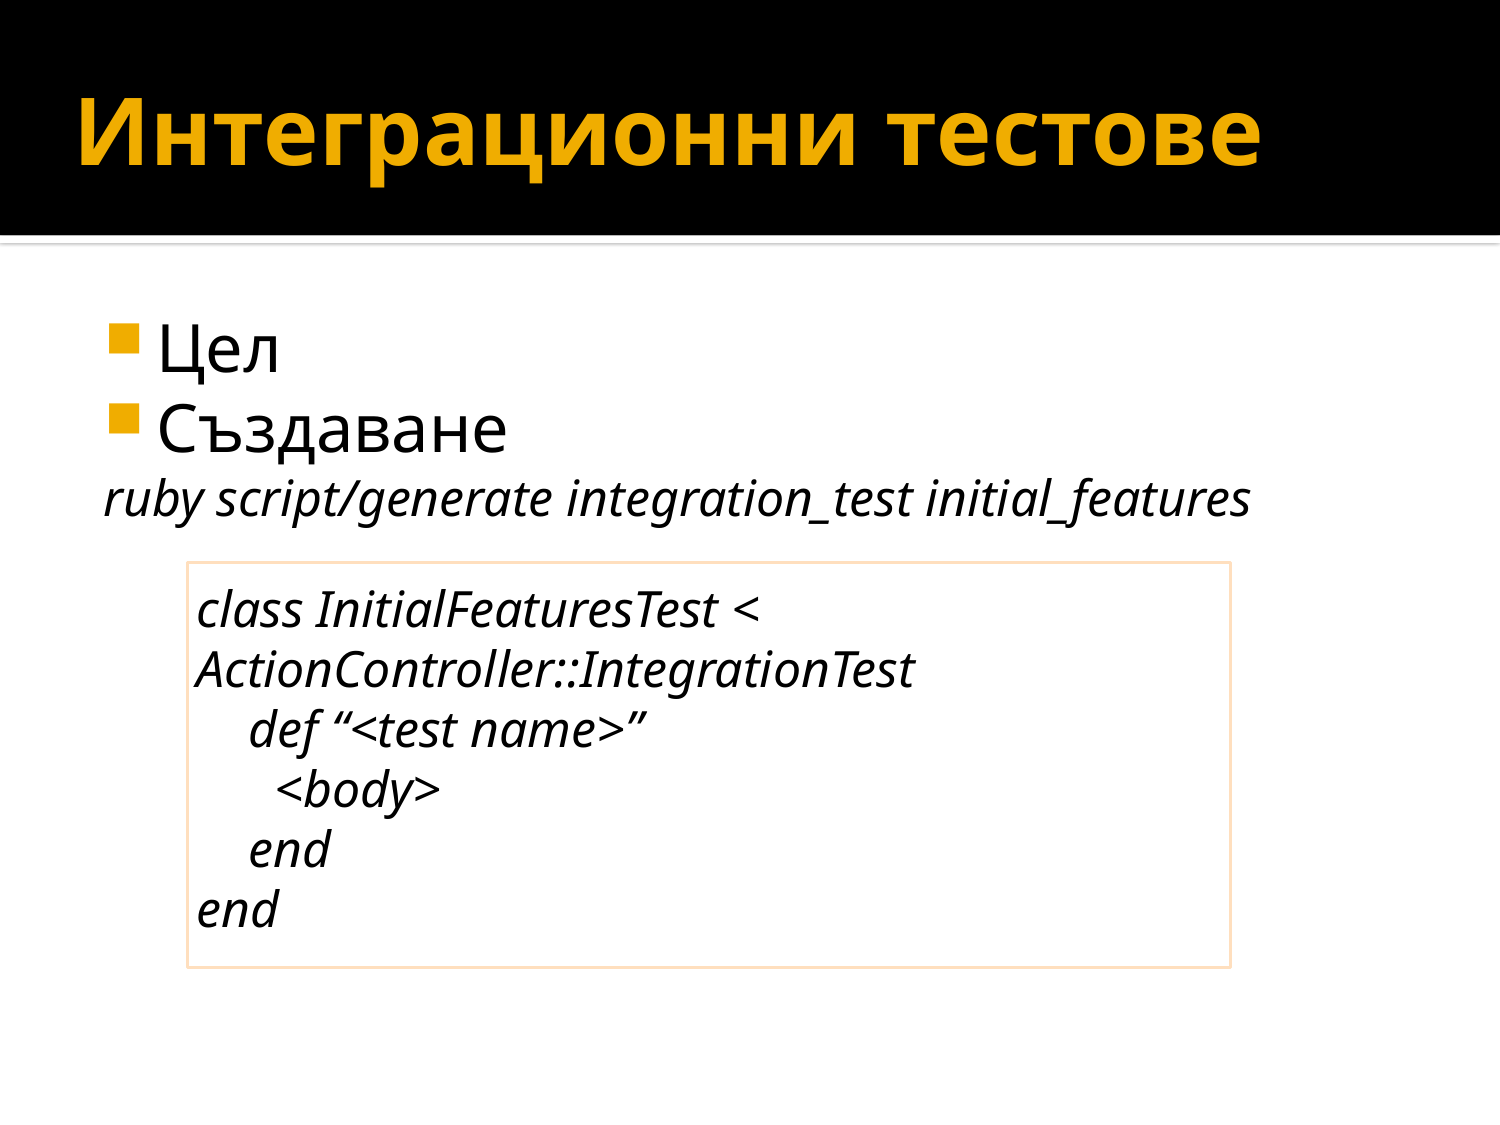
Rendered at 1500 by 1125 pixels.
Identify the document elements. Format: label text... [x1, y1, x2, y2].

list Цел Създаване ruby script/generate integration_test initial_features [75, 291, 1425, 1050]
title Интеграционни тестове [58, 25, 1425, 231]
text_box class InitialFeaturesTest < ActionController::IntegrationTest def “<test name>” <body> end end [187, 562, 1231, 968]
